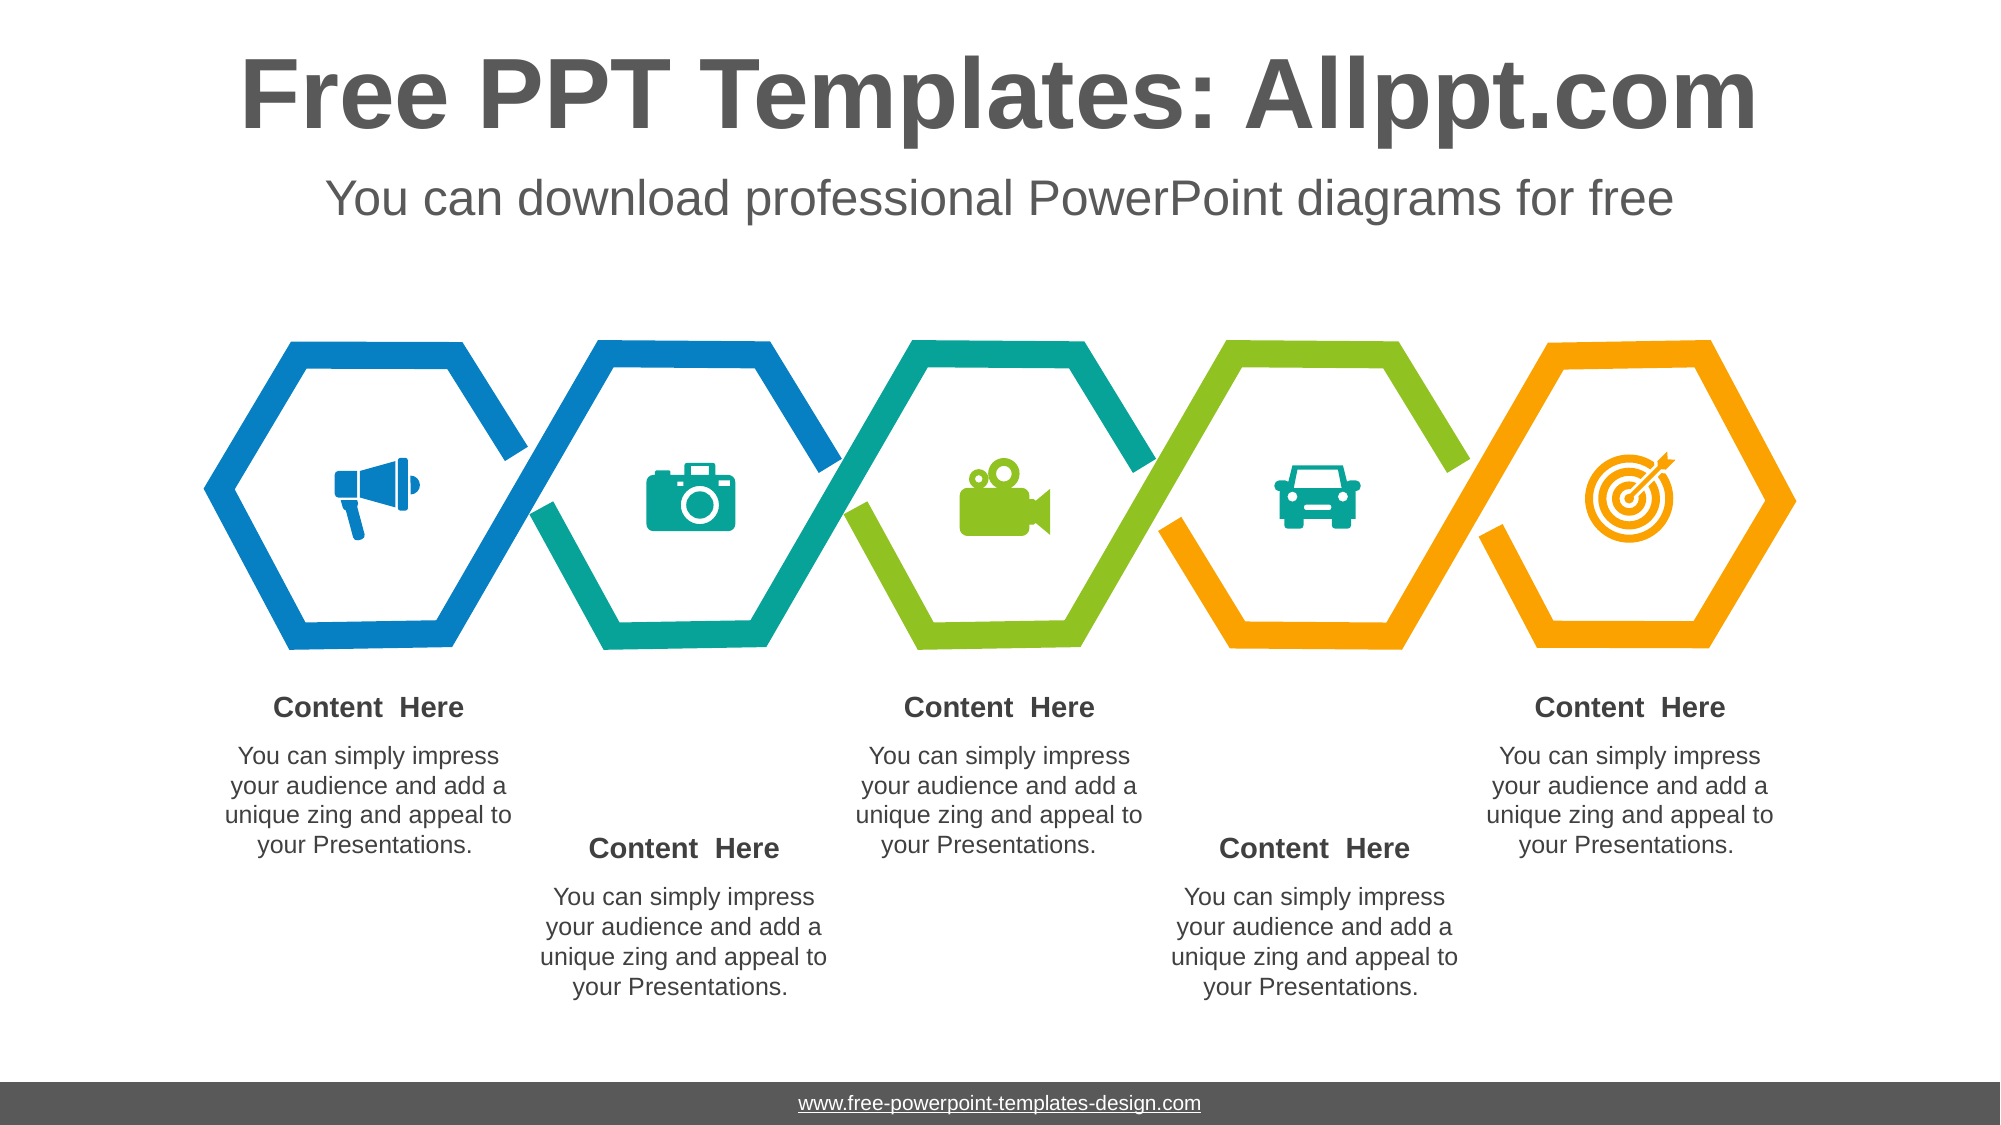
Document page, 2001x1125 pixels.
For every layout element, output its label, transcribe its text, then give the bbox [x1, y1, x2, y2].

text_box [837, 680, 1162, 869]
title Free PPT Templates: Allppt.com [0, 32, 2000, 161]
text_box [1468, 680, 1793, 869]
text_box www.free-powerpoint-templates-design.com [0, 1082, 2000, 1123]
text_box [206, 680, 532, 869]
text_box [1152, 821, 1478, 1010]
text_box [219, 353, 1781, 637]
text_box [521, 821, 847, 1010]
list You can download professional PowerPoint diagrams for free [0, 164, 2000, 234]
